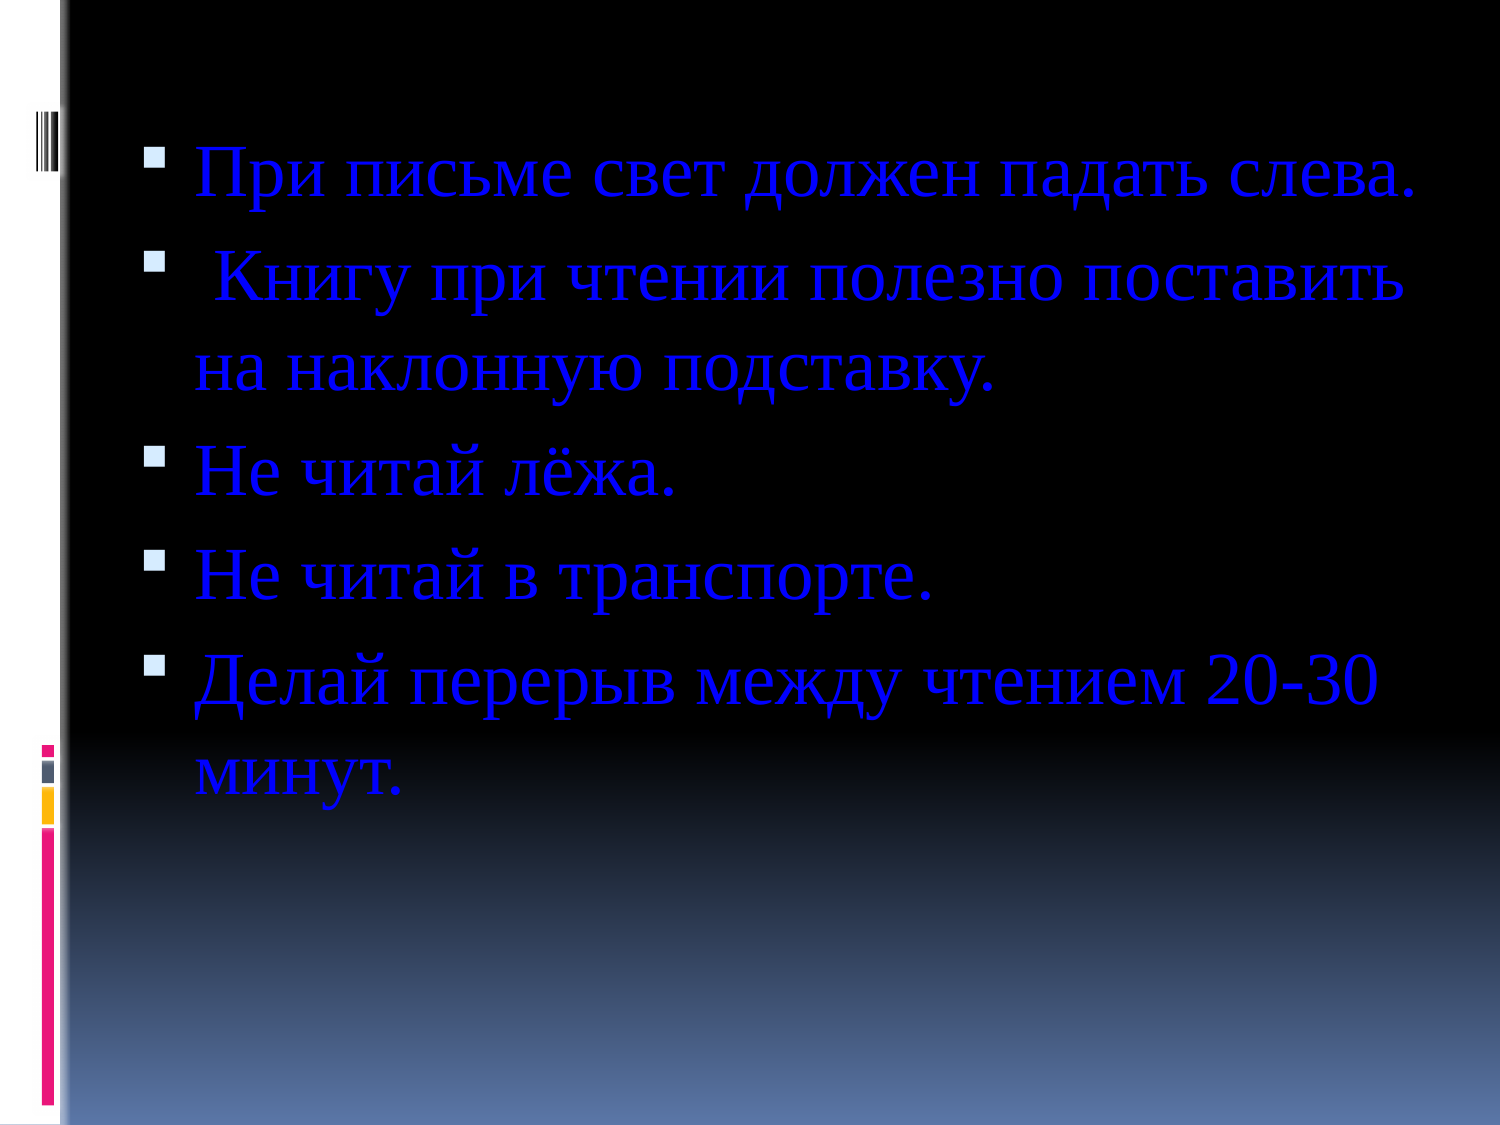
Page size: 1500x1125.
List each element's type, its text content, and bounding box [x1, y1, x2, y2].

list При письме свет должен падать слева. Книгу при чтении полезно поставить на наклонную подставку. Не читай лёжа. Не читай в транспорте. Делай перерыв между чтением 20-30 минут. [112, 113, 1447, 965]
